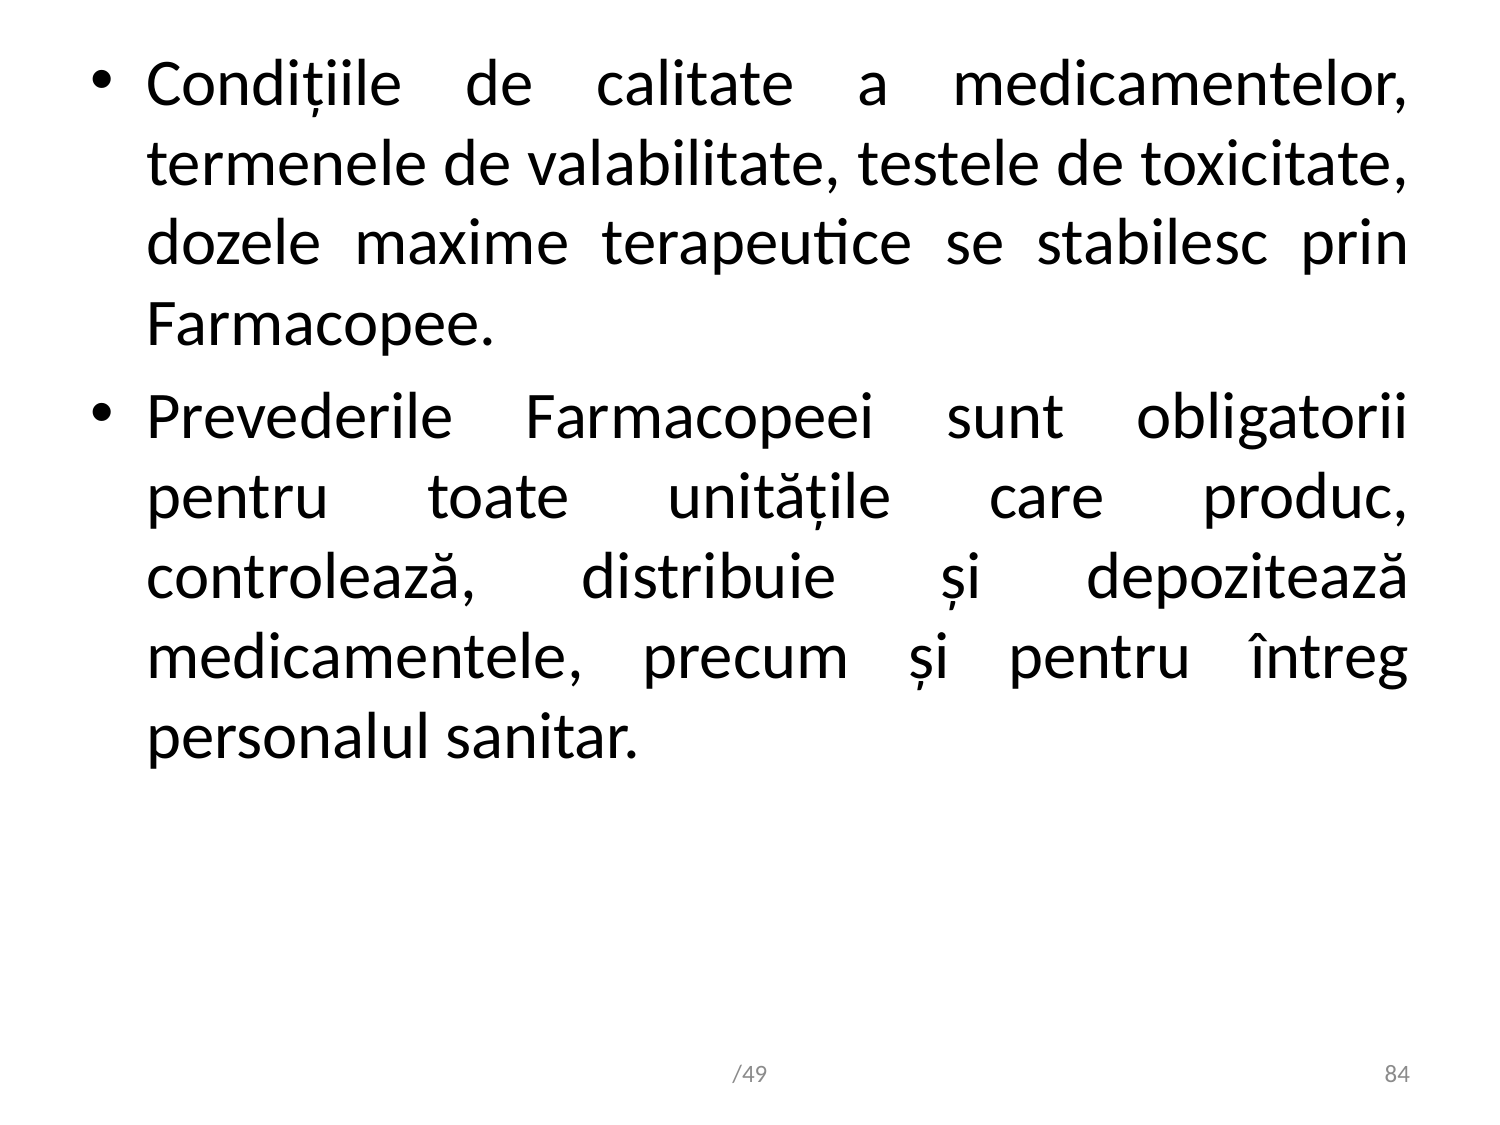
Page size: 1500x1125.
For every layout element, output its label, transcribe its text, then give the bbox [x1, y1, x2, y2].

list Condițiile de calitate a medicamentelor, termenele de valabilitate, testele de toxicitate, dozele maxime terapeutice se stabilesc prin Farmacopee. Prevederile Farmacopeei sunt obligatorii pentru toate unitățile care produc, controlează, distribuie și depozitează medicamentele, precum și pentru întreg personalul sanitar. [75, 30, 1425, 1005]
footer /49 [512, 1042, 988, 1103]
slide_number 84 [1074, 1042, 1425, 1103]
